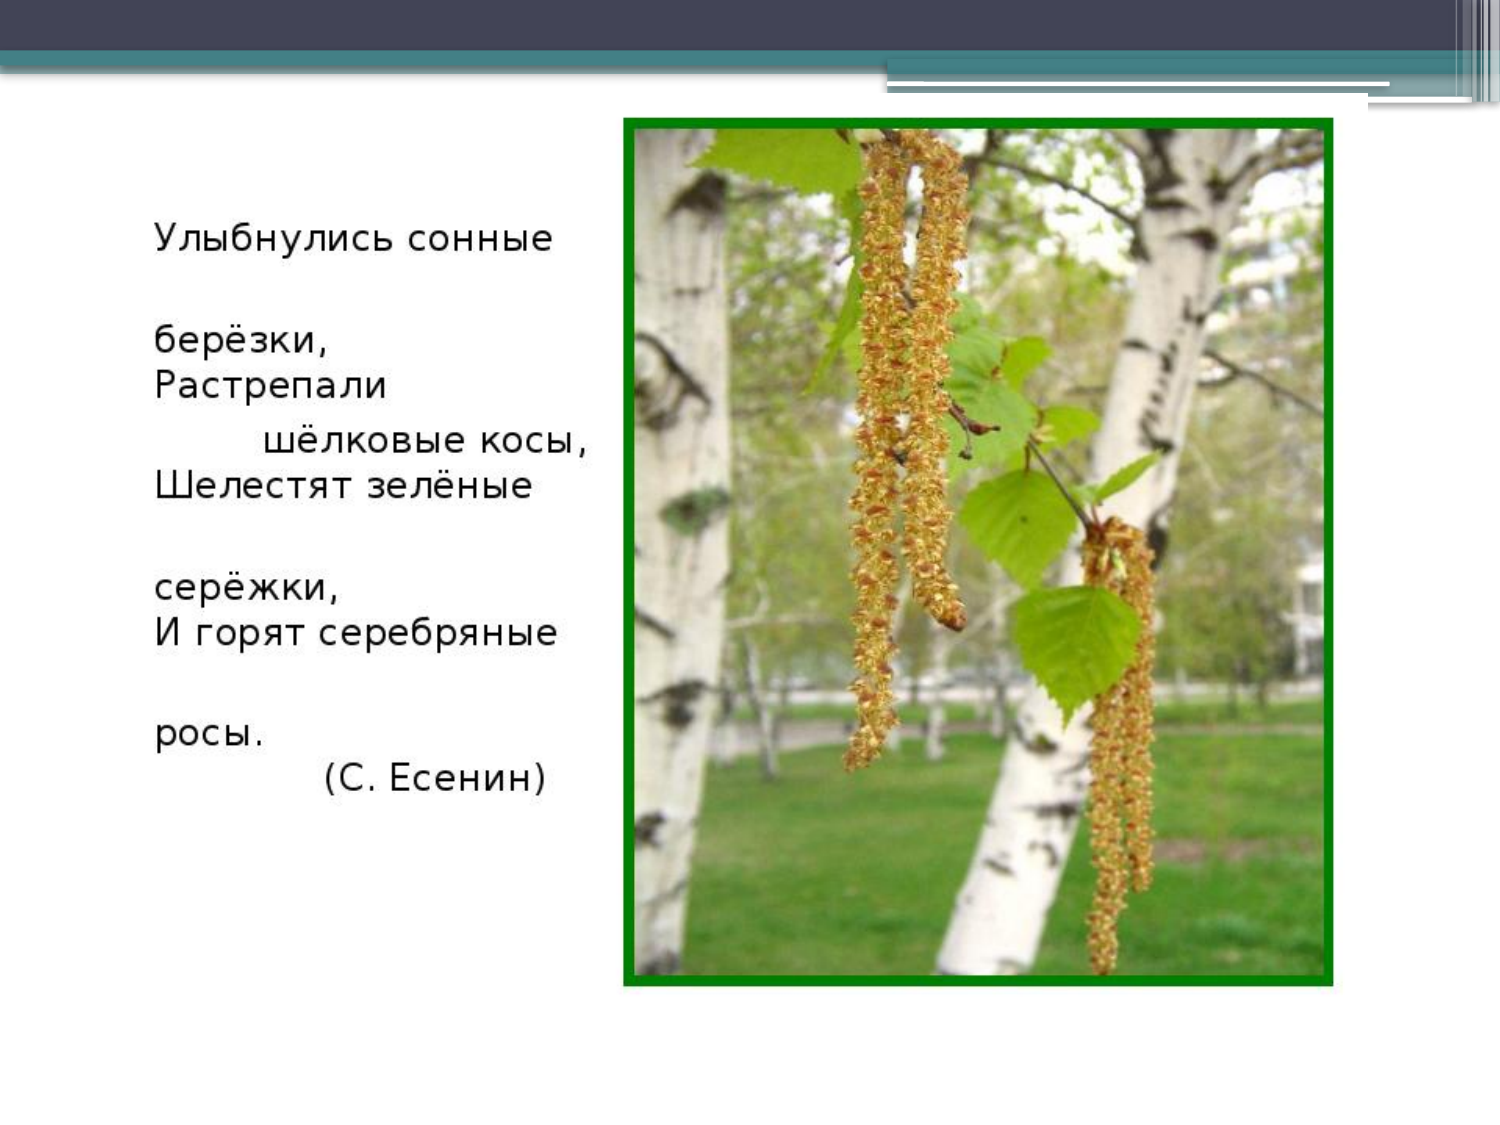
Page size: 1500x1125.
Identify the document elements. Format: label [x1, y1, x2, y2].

picture [116, 93, 1368, 1032]
